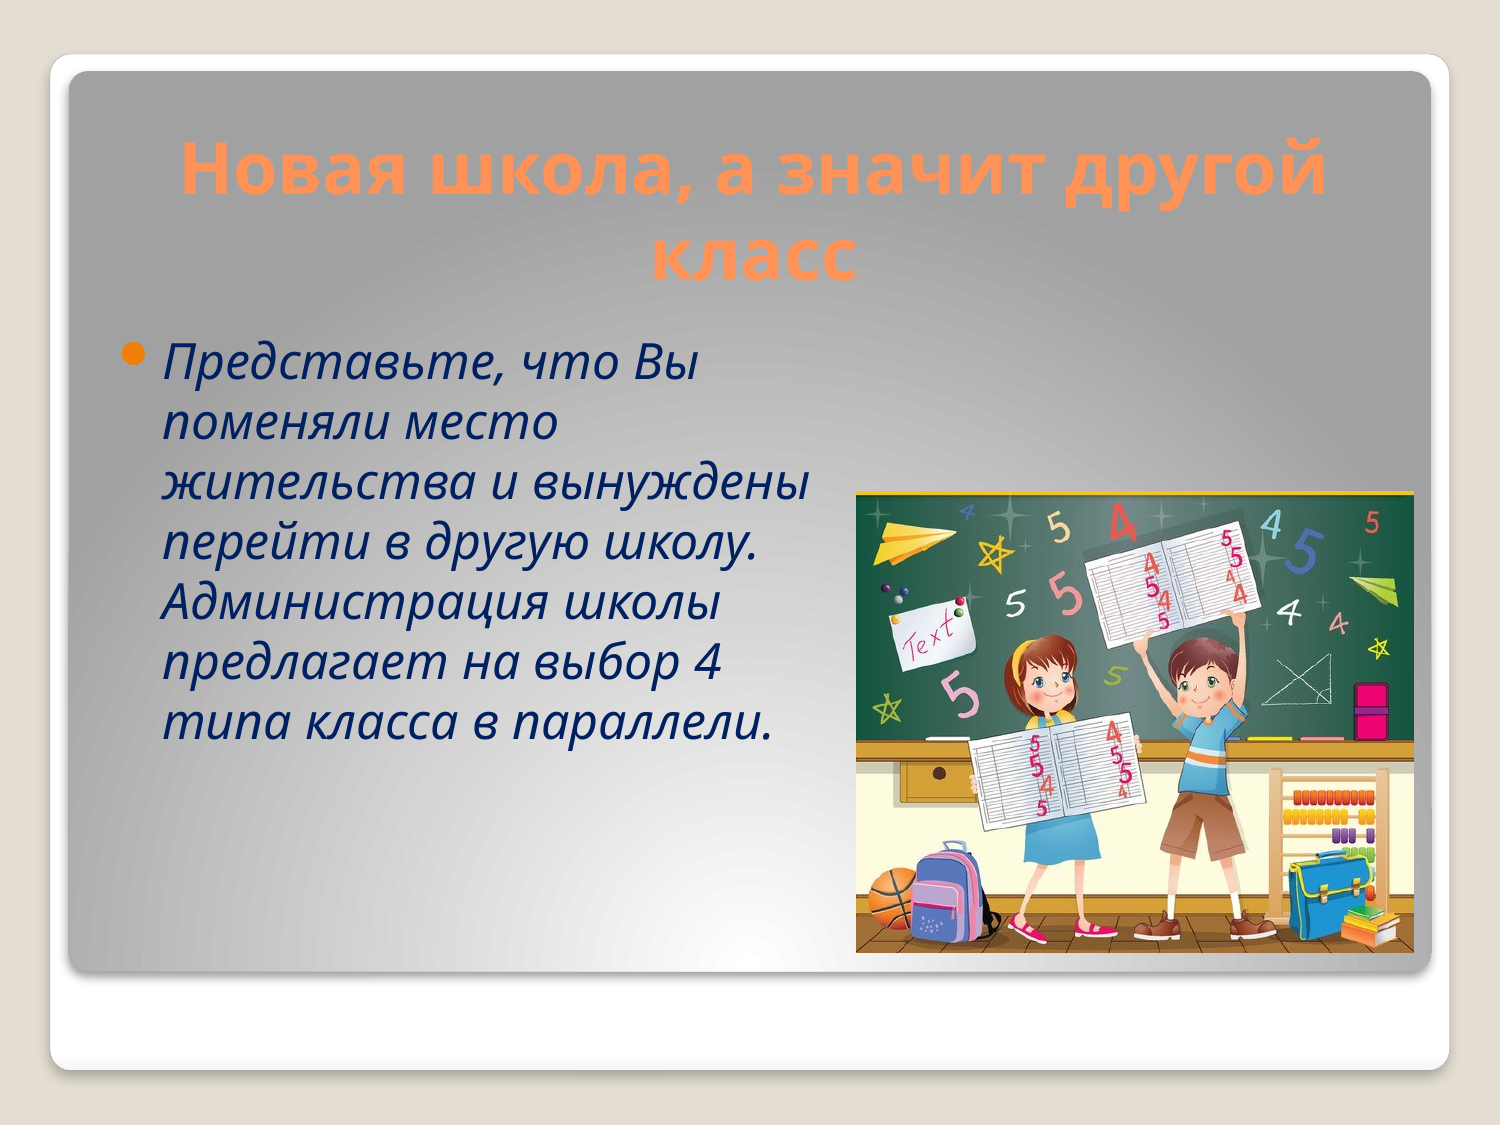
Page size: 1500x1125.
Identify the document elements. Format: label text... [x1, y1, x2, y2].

title Новая школа, а значит другой класс [82, 113, 1425, 303]
picture [855, 491, 1415, 953]
list Представьте, что Вы поменяли место жительства и вынуждены перейти в другую школу. Администрация школы предлагает на выбор 4 типа класса в параллели. [88, 314, 880, 941]
